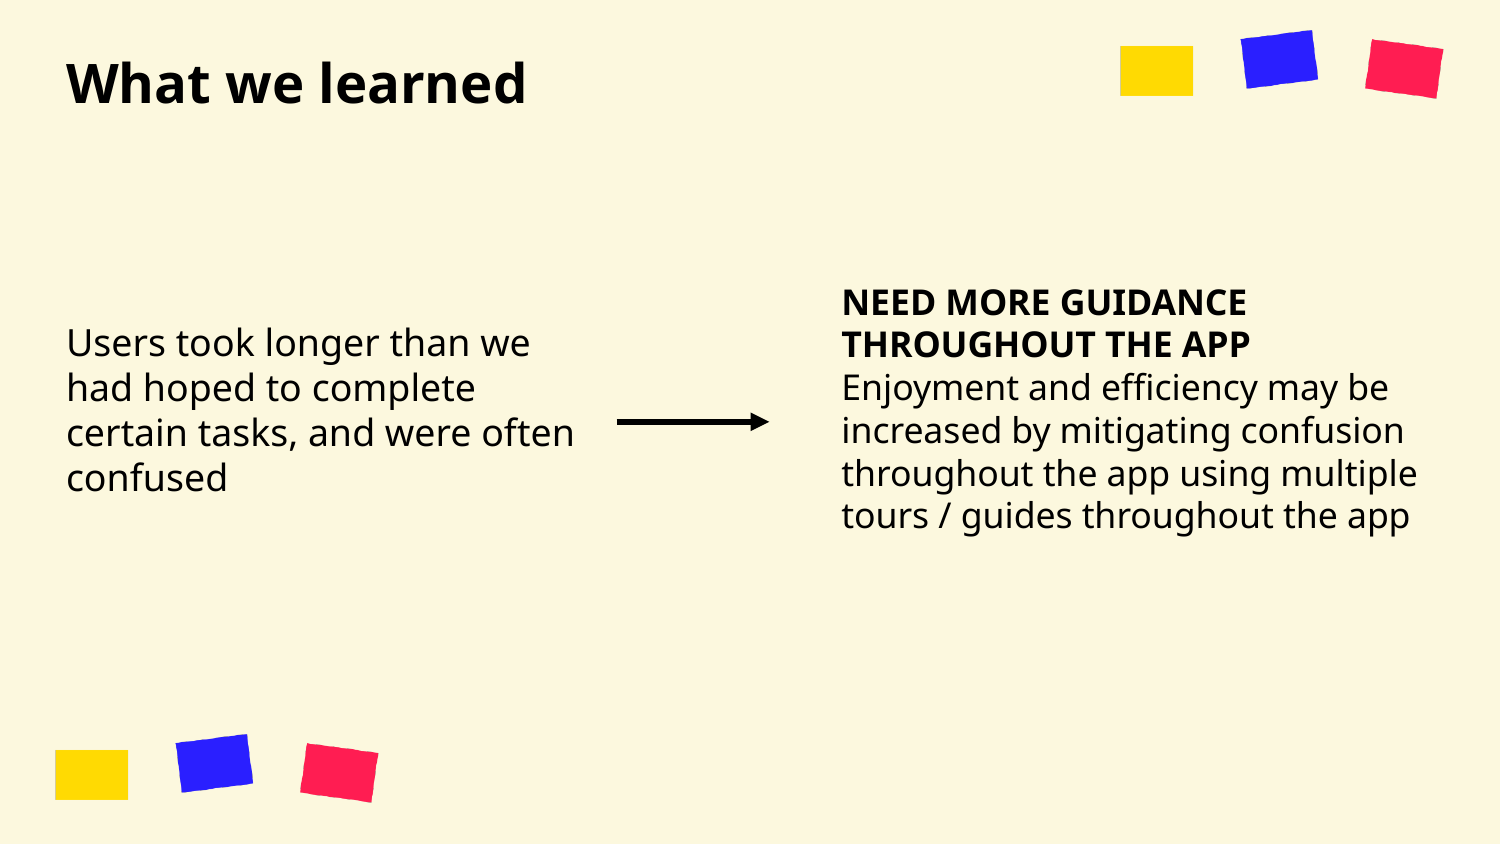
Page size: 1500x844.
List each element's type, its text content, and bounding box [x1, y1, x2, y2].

list Users took longer than we had hoped to complete certain tasks, and were often confused [51, 303, 592, 541]
list NEED MORE GUIDANCE THROUGHOUT THE APP Enjoyment and efficiency may be increased by mitigating confusion throughout the app using multiple tours / guides throughout the app [826, 264, 1449, 580]
picture [33, 727, 399, 844]
picture [1097, 23, 1463, 178]
title What we learned [51, 34, 1092, 129]
